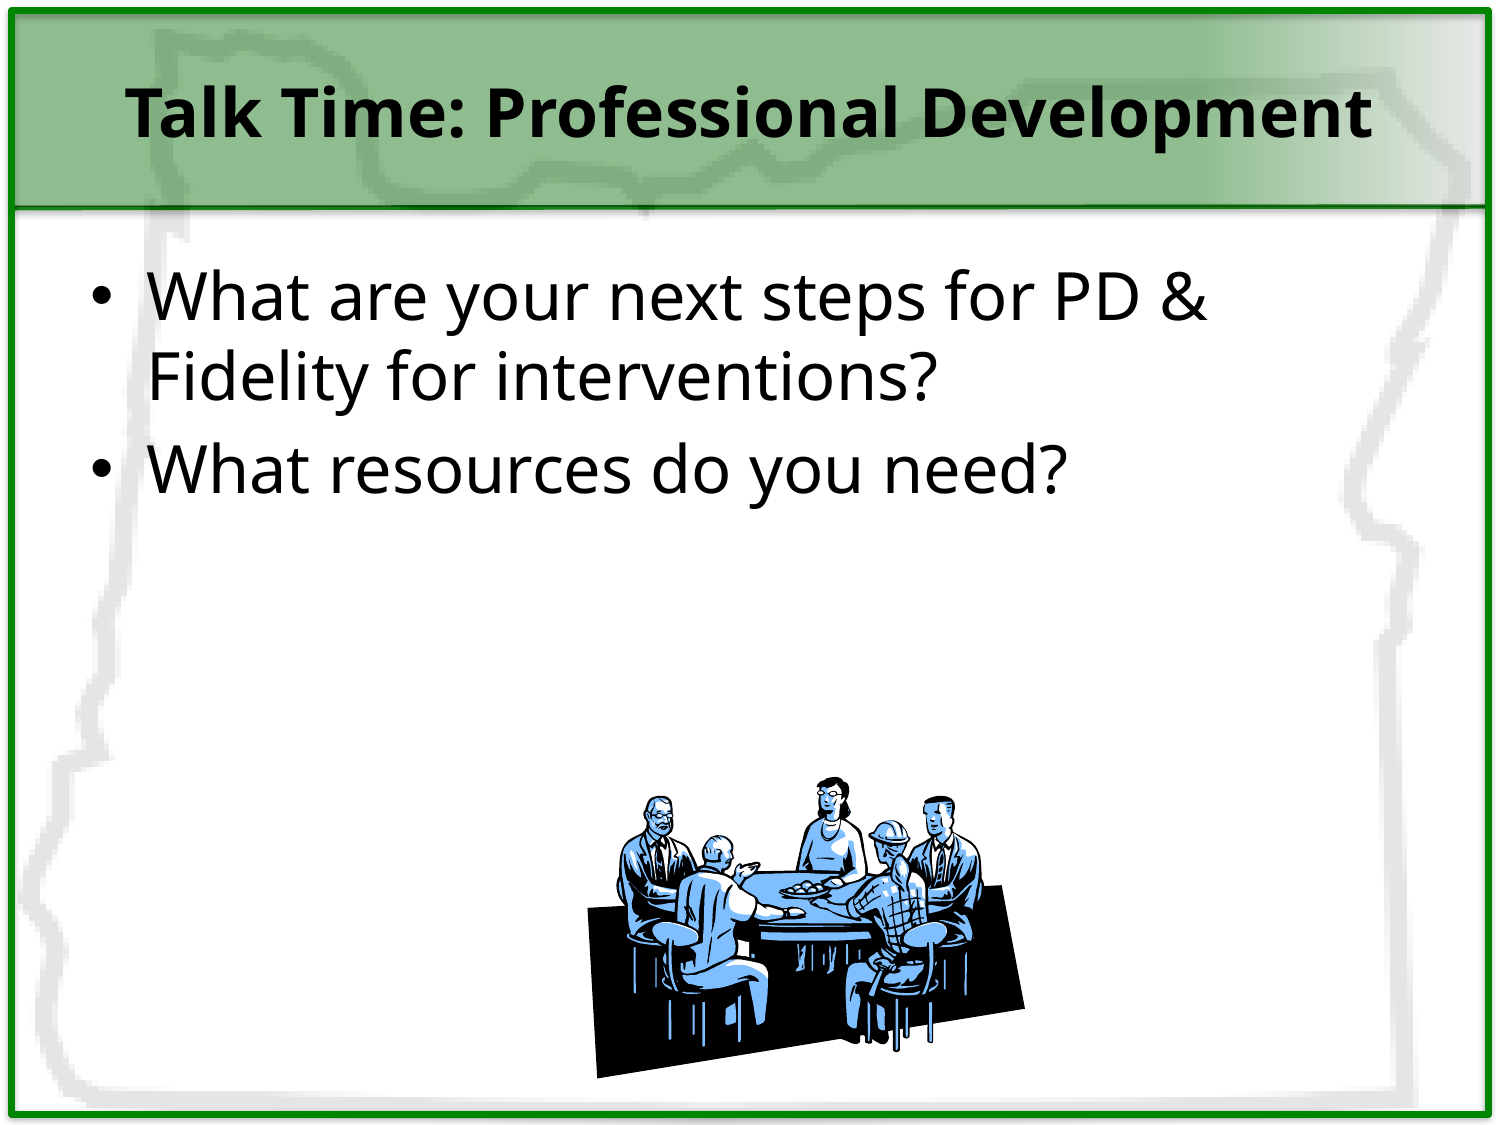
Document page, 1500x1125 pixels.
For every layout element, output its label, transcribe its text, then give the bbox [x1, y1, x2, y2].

picture [587, 774, 1026, 1079]
title Talk Time: Professional Development [75, 29, 1425, 191]
list What are your next steps for PD & Fidelity for interventions? What resources do you need? [75, 246, 1425, 1068]
